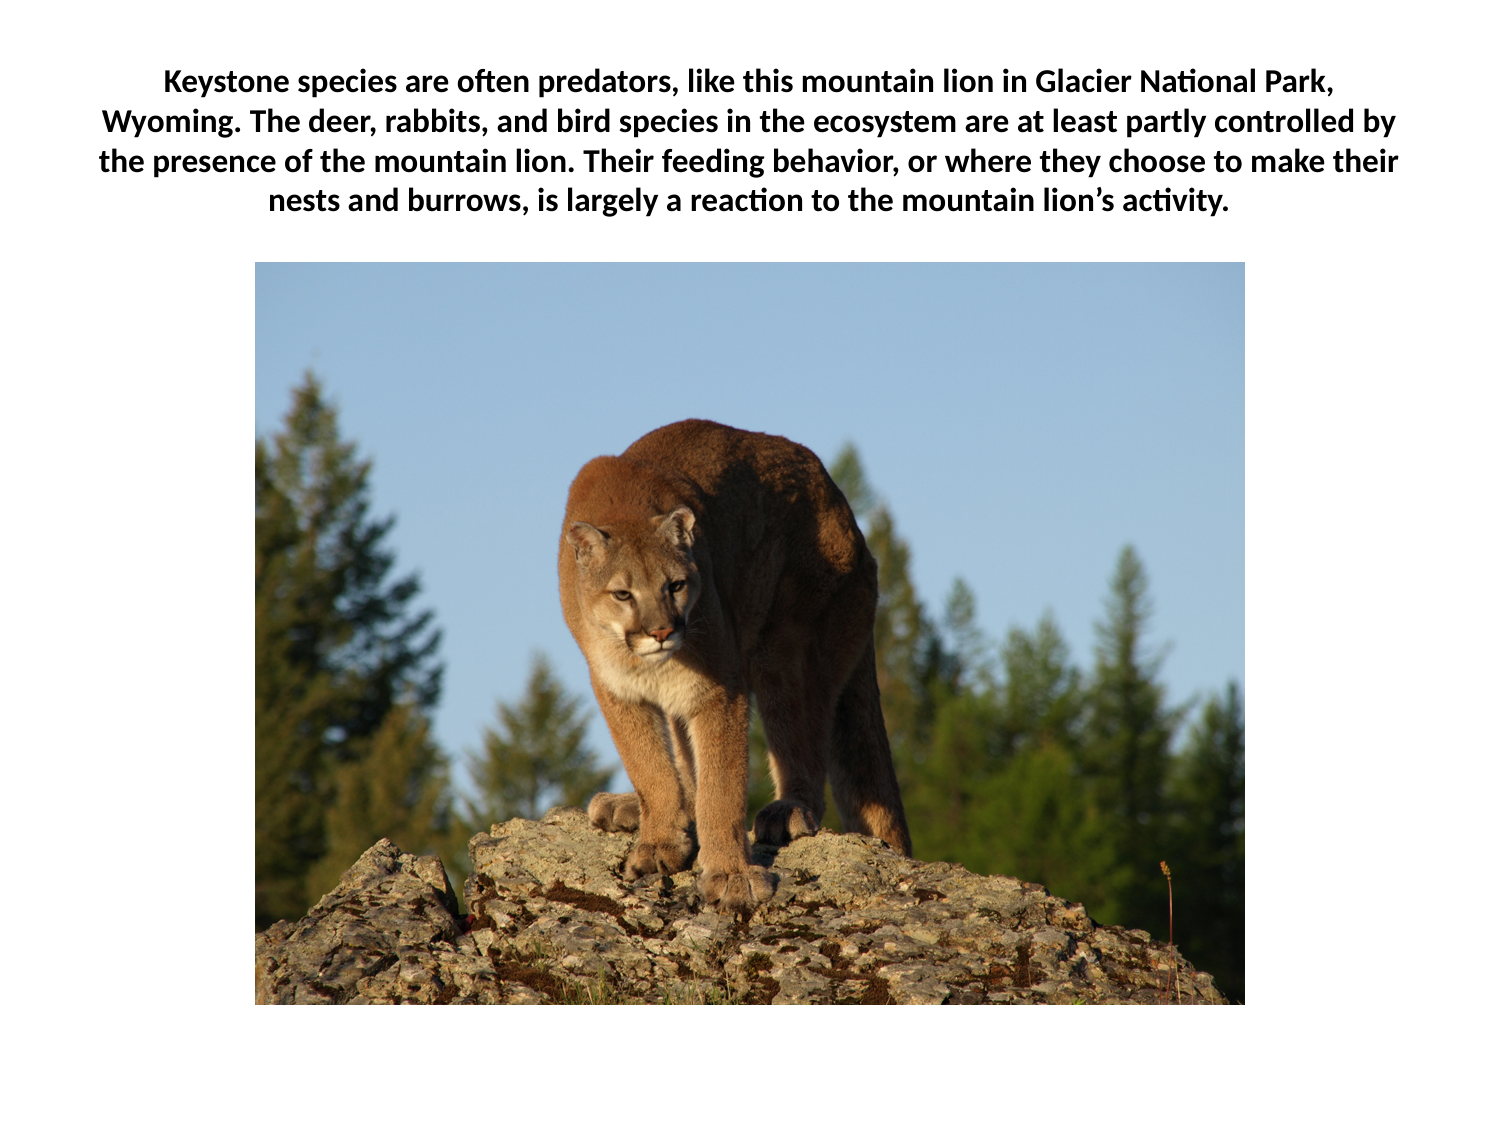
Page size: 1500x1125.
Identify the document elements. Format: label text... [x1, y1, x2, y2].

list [255, 262, 1245, 1006]
title Keystone species are often predators, like this mountain lion in Glacier National Park, Wyoming. The deer, rabbits, and bird species in the ecosystem are at least partly controlled by the presence of the mountain lion. Their feeding behavior, or where they choose to make their nests and burrows, is largely a reaction to the mountain lion’s activity. [75, 45, 1425, 233]
